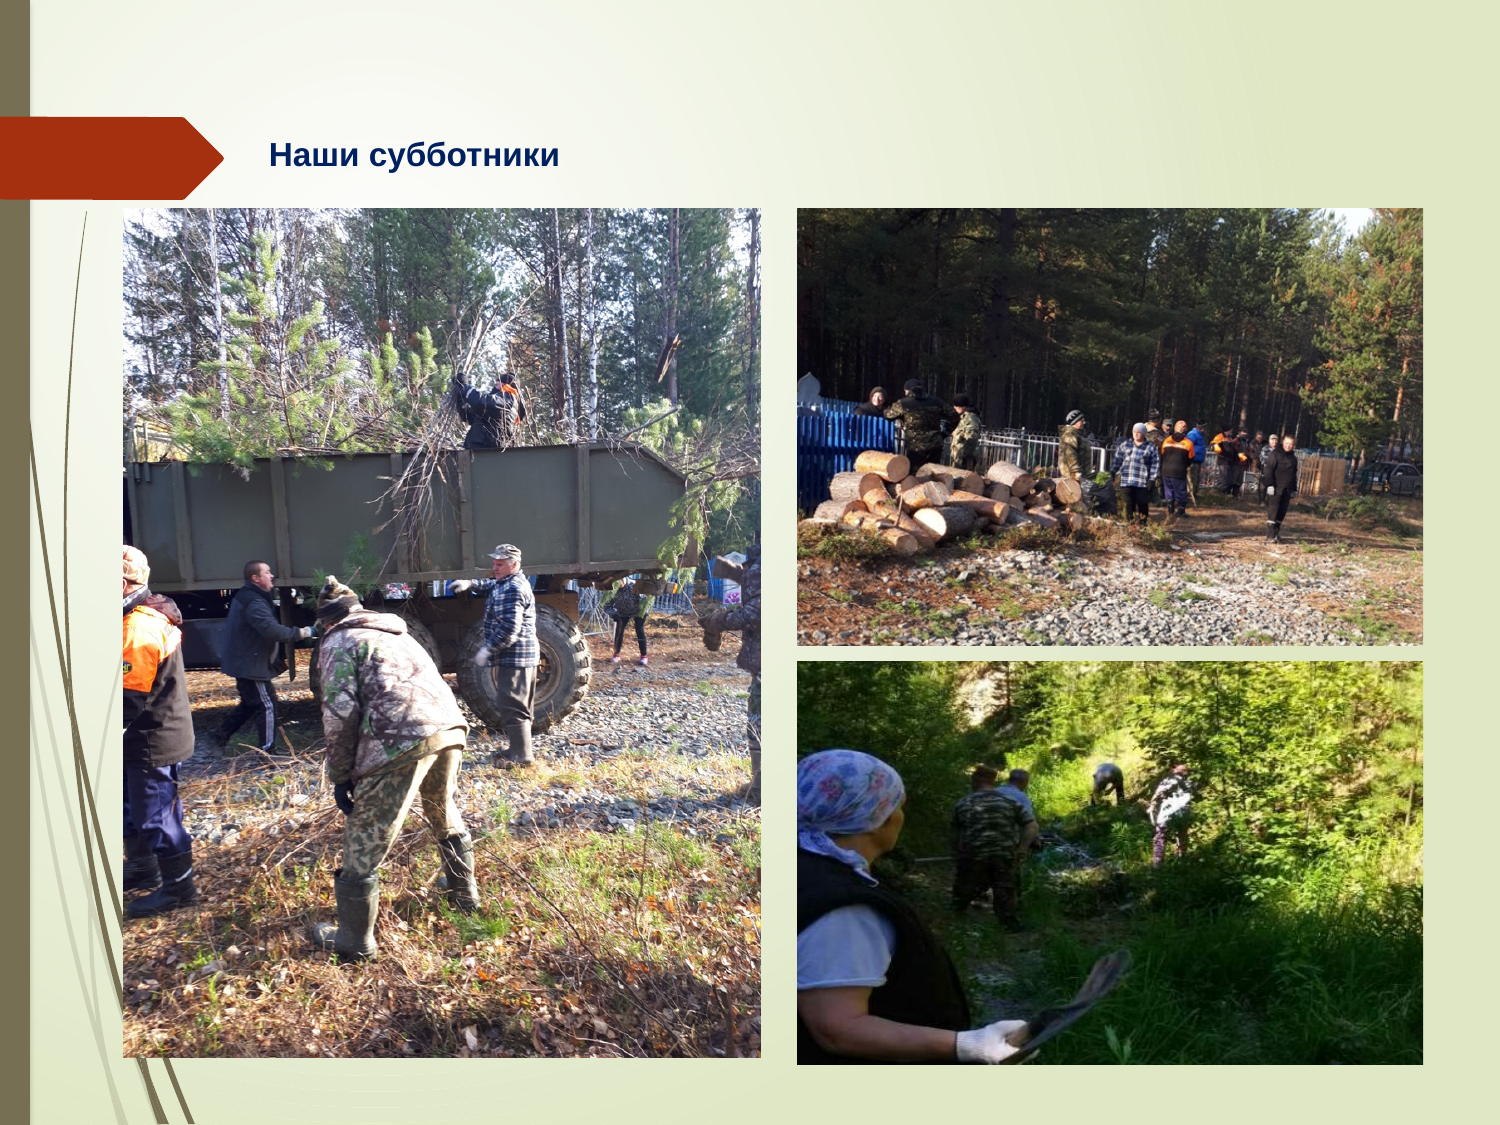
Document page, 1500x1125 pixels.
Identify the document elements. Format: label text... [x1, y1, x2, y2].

picture [796, 661, 1424, 1065]
picture [796, 207, 1424, 646]
picture [123, 207, 762, 1058]
title Наши субботники [253, 125, 1459, 181]
